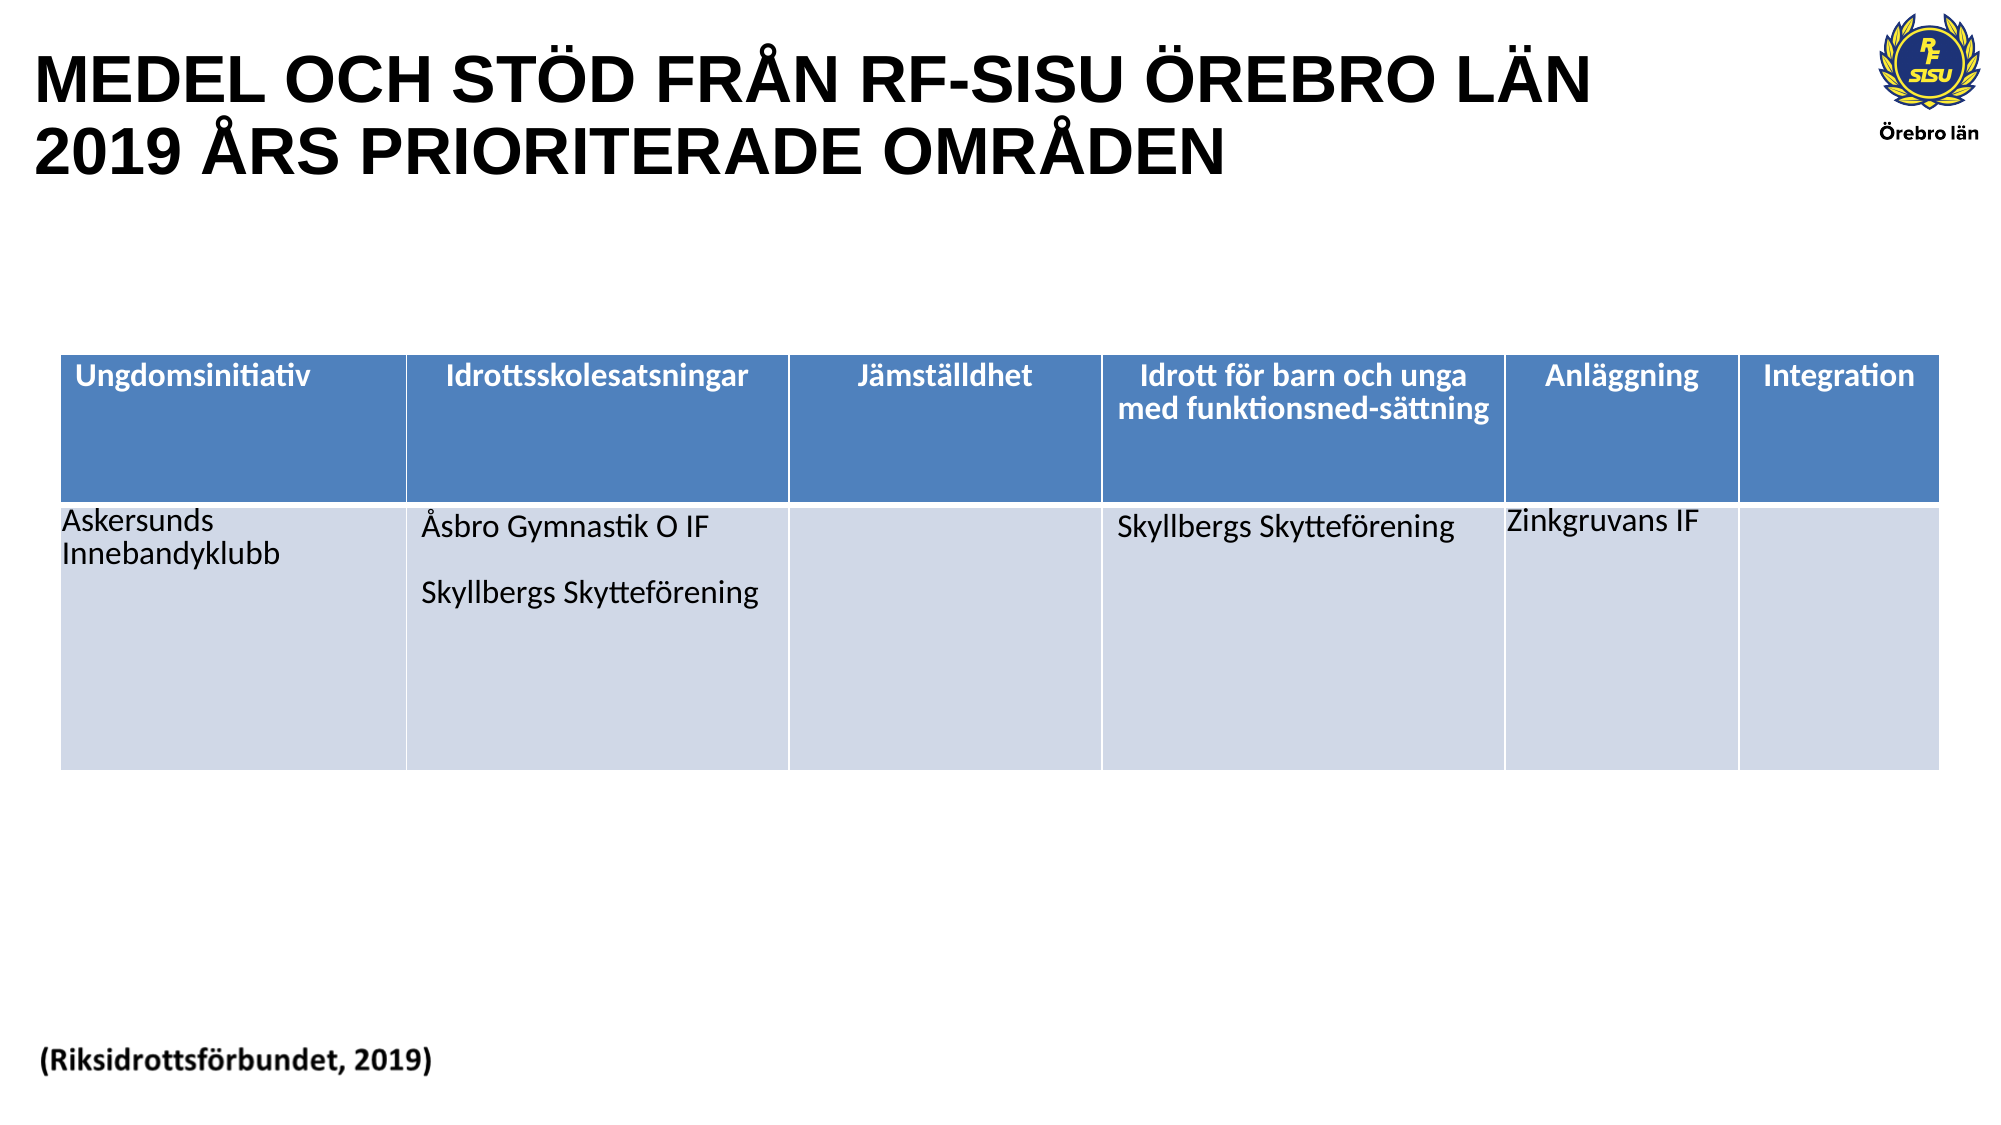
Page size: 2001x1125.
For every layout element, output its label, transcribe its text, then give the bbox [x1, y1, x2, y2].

table_cell Skyllbergs Skytteförening [1103, 508, 1504, 770]
table_header Ungdomsinitiativ [61, 355, 406, 502]
picture [19, 1028, 453, 1100]
table_header Anläggning [1506, 355, 1738, 502]
table_header Idrott för barn och unga med funktionsned-sättning [1103, 355, 1504, 502]
text_box MEDEL OCH STÖD FRÅN RF-SISU ÖREBRO LÄN 2019 ÅRS PRIORITERADE OMRÅDEN [19, 37, 1671, 116]
picture [1878, 13, 1981, 140]
table_cell [1740, 508, 1939, 770]
table_header Jämställdhet [790, 355, 1101, 502]
table_header Idrottsskolesatsningar [407, 355, 788, 502]
table_cell Askersunds Innebandyklubb [61, 508, 406, 770]
table_header Integration [1740, 355, 1939, 502]
table_cell Zinkgruvans IF [1506, 508, 1738, 770]
table_cell [790, 508, 1101, 770]
table_cell Åsbro Gymnastik O IF Skyllbergs Skytteförening [407, 508, 788, 770]
